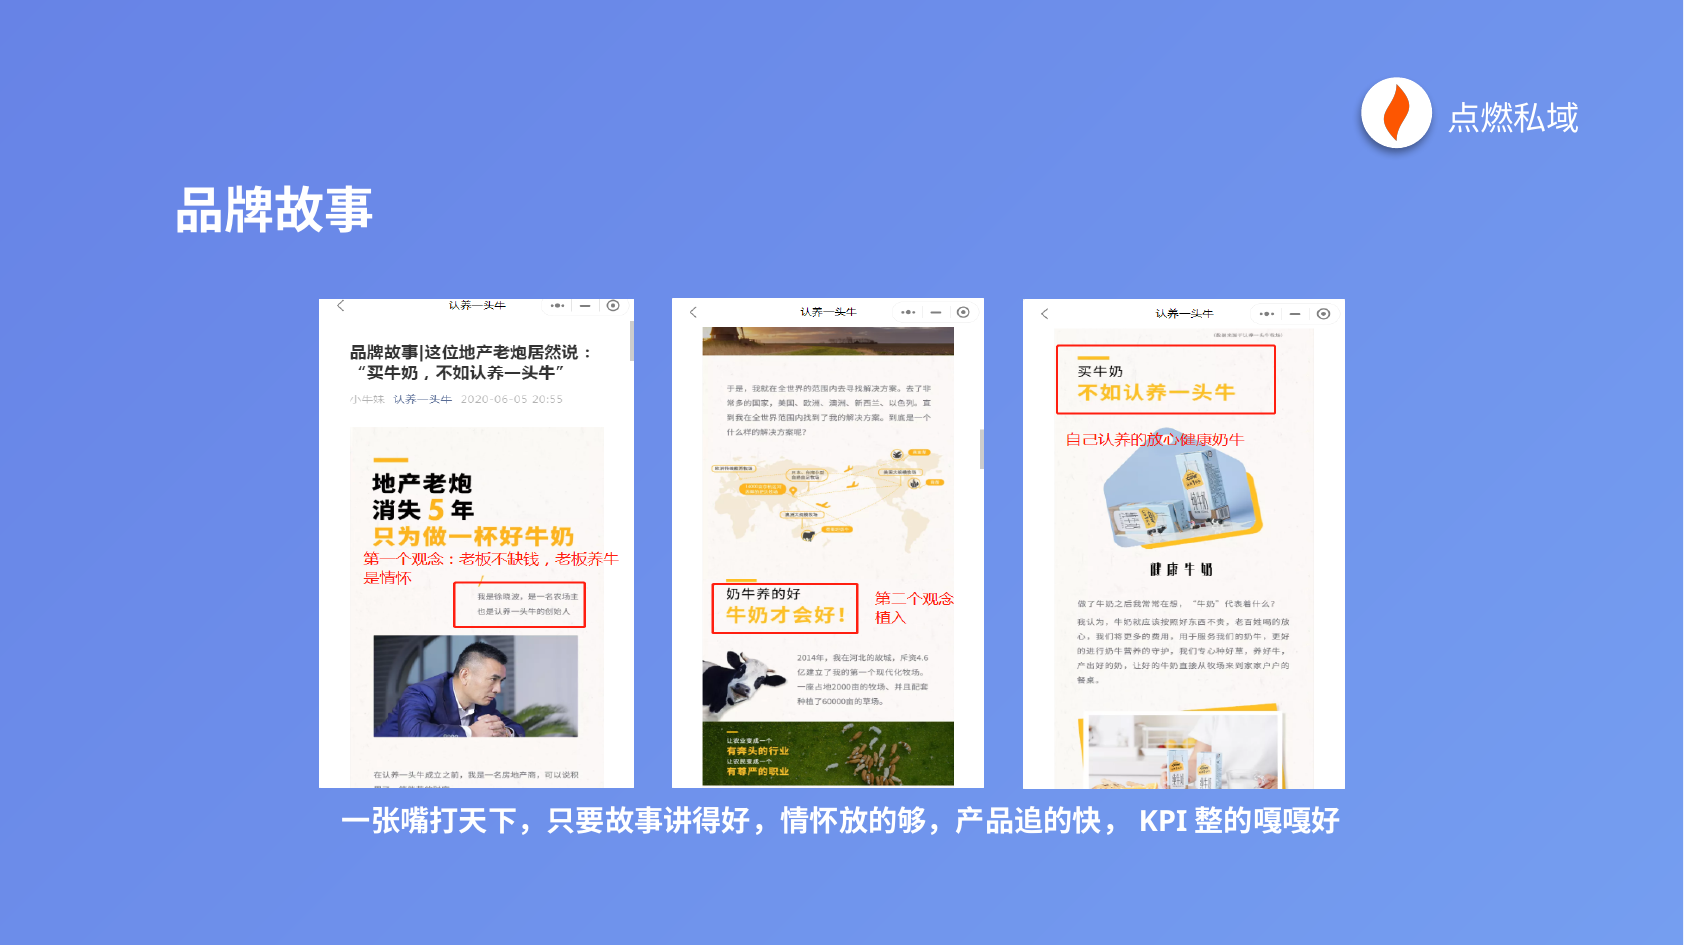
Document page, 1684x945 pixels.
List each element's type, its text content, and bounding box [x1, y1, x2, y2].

text_box 一张嘴打天下，只要故事讲得好，情怀放的够，产品追的快，KPI整的嘎嘎好 [297, 788, 1385, 866]
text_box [1361, 77, 1601, 149]
picture [672, 298, 984, 789]
text_box 品牌故事 [159, 159, 625, 260]
picture [319, 299, 634, 788]
picture [1023, 299, 1345, 789]
